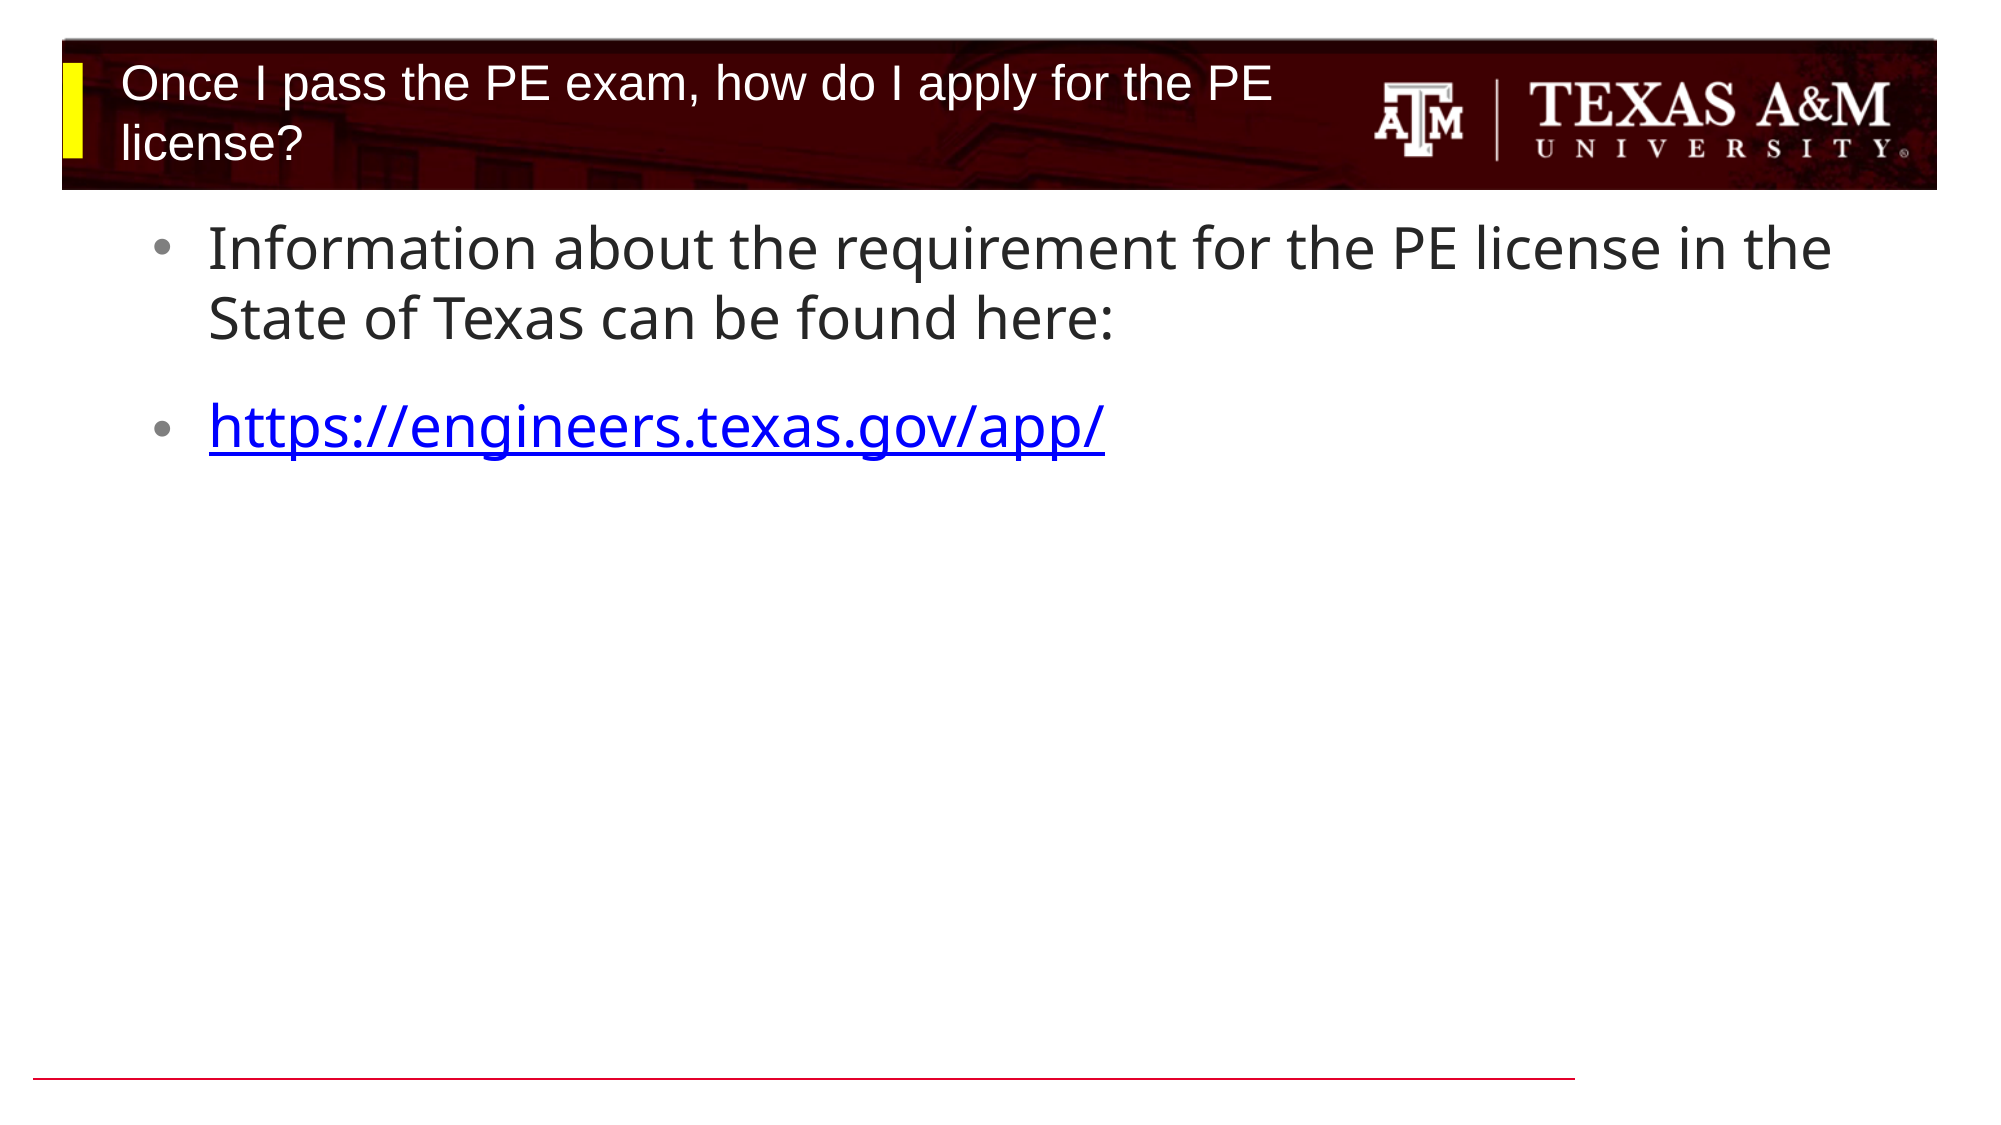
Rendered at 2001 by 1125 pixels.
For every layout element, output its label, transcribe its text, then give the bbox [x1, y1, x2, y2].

title Once I pass the PE exam, how do I apply for the PE license? [105, 16, 1428, 204]
picture [1428, 37, 1937, 190]
list Information about the requirement for the PE license in the State of Texas can be found here: https://engineers.texas.gov/app/ [99, 204, 1900, 1036]
picture [62, 37, 105, 190]
